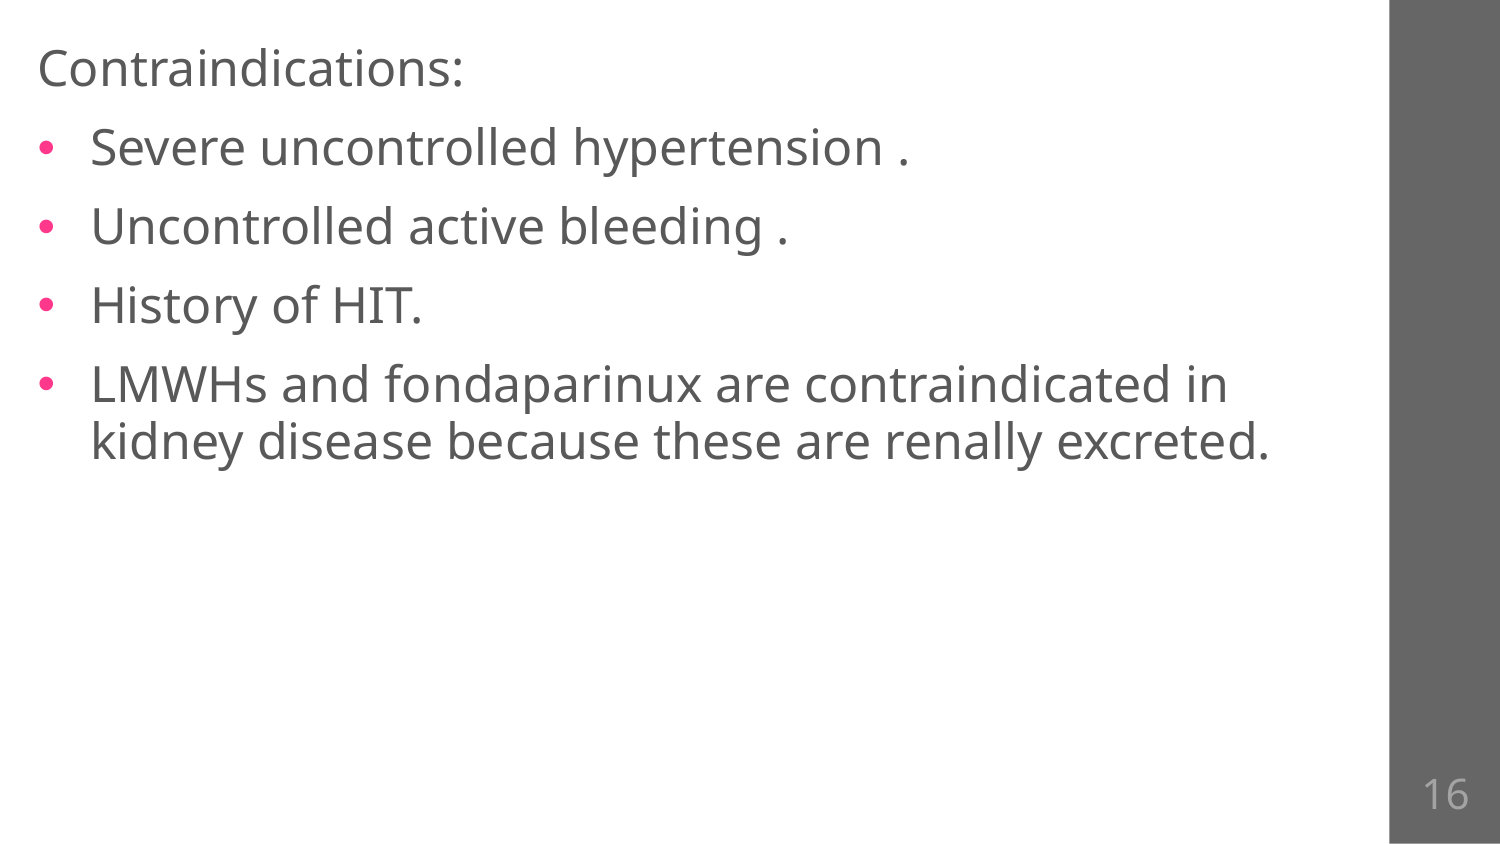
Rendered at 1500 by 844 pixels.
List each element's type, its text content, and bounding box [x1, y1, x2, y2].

text_box Contraindications: Severe uncontrolled hypertension . Uncontrolled active bleeding . History of HIT. LMWHs and fondaparinux are contraindicated in kidney disease because these are renally excreted. [0, 33, 1390, 694]
slide_number 16 [1389, 759, 1500, 833]
